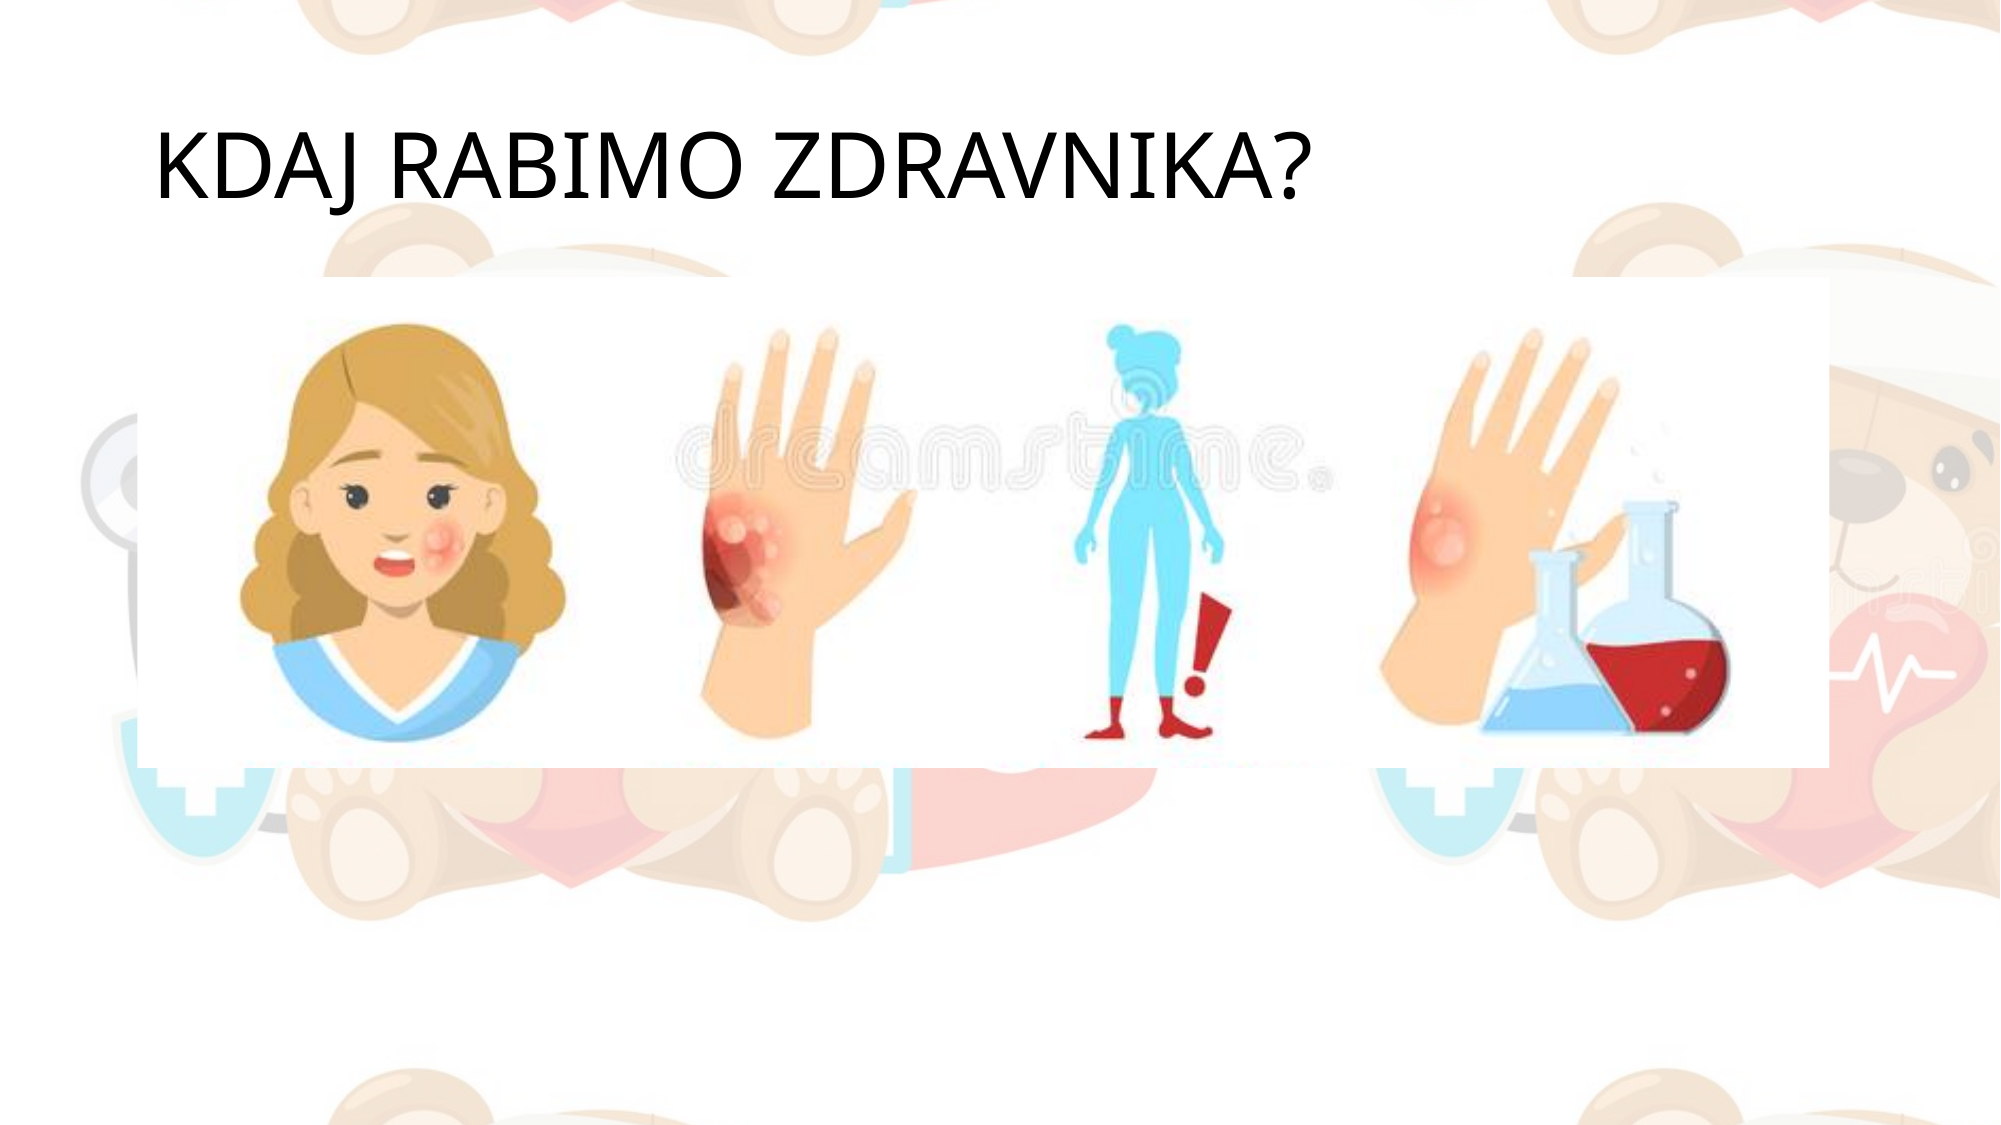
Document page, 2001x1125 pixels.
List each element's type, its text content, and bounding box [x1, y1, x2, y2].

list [137, 277, 1830, 768]
title KDAJ RABIMO ZDRAVNIKA? [137, 59, 1863, 278]
